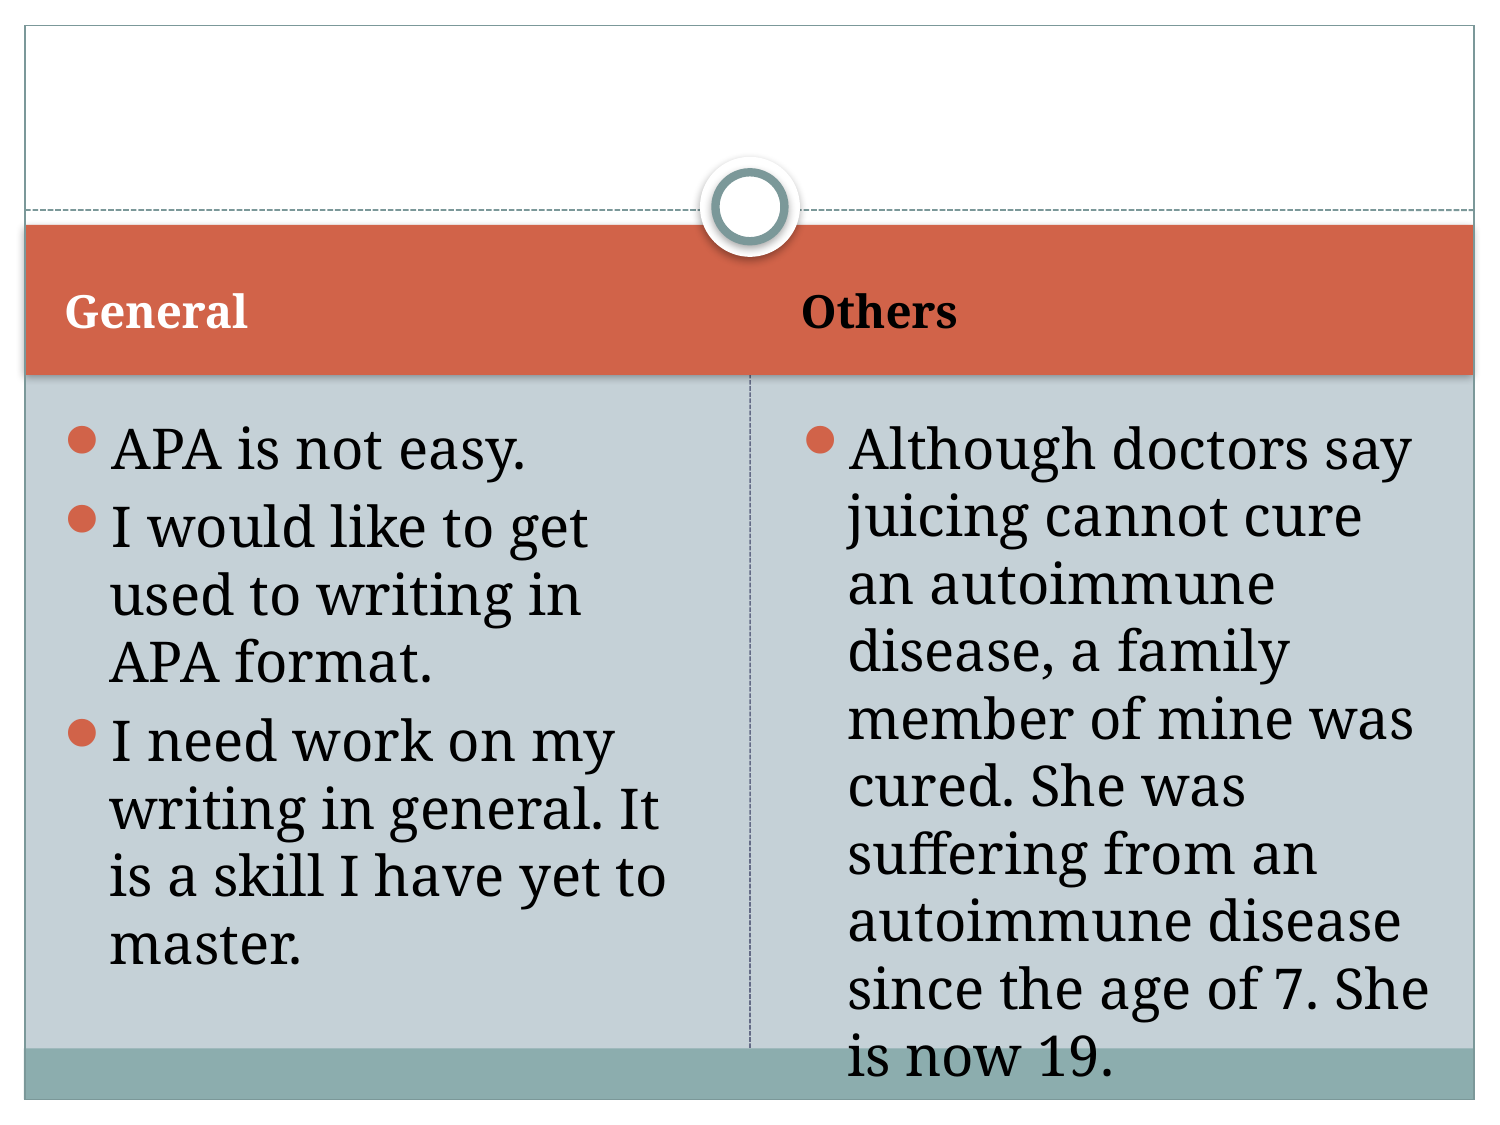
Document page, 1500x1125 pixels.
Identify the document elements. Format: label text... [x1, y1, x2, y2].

list Others [785, 249, 1450, 371]
list Although doctors say juicing cannot cure an autoimmune disease, a family member of mine was cured. She was suffering from an autoimmune disease since the age of 7. She is now 19. [787, 405, 1450, 1033]
list General [48, 249, 714, 371]
list APA is not easy. I would like to get used to writing in APA format. I need work on my writing in general. It is a skill I have yet to master. [49, 405, 713, 1032]
